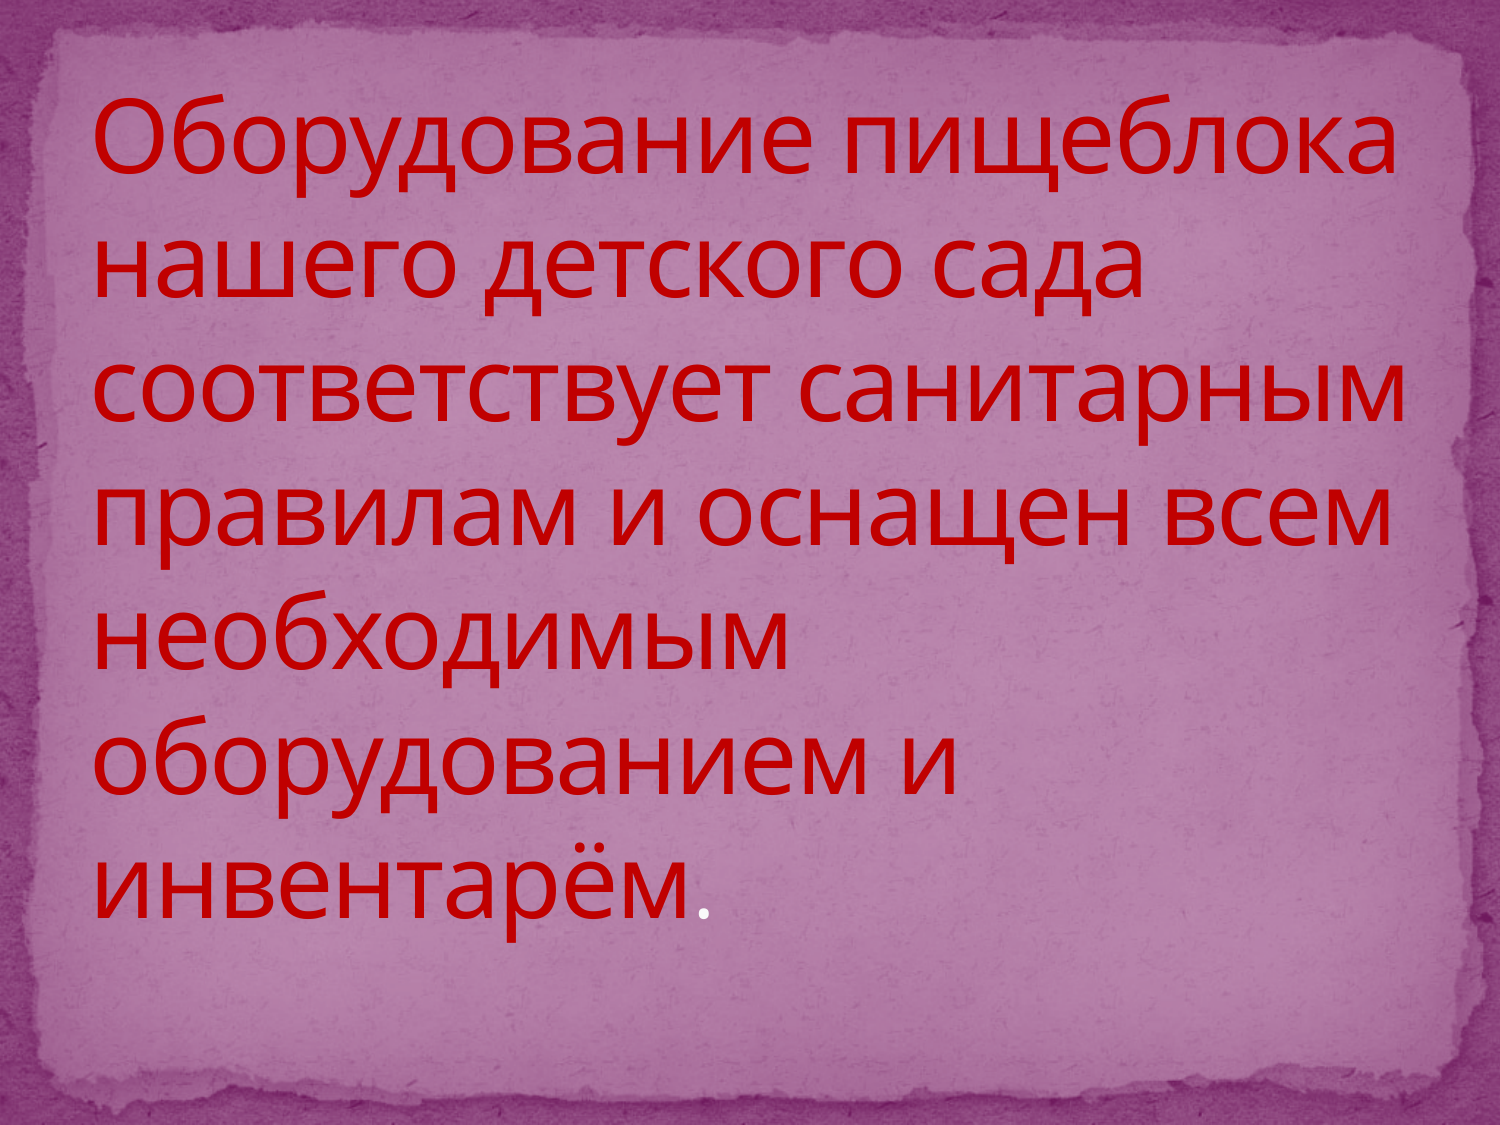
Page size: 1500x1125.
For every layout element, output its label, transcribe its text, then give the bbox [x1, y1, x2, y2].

title Оборудование пищеблока нашего детского сада соответствует санитарным правилам и оснащен всем необходимым оборудованием и инвентарём. [74, 45, 1425, 1043]
